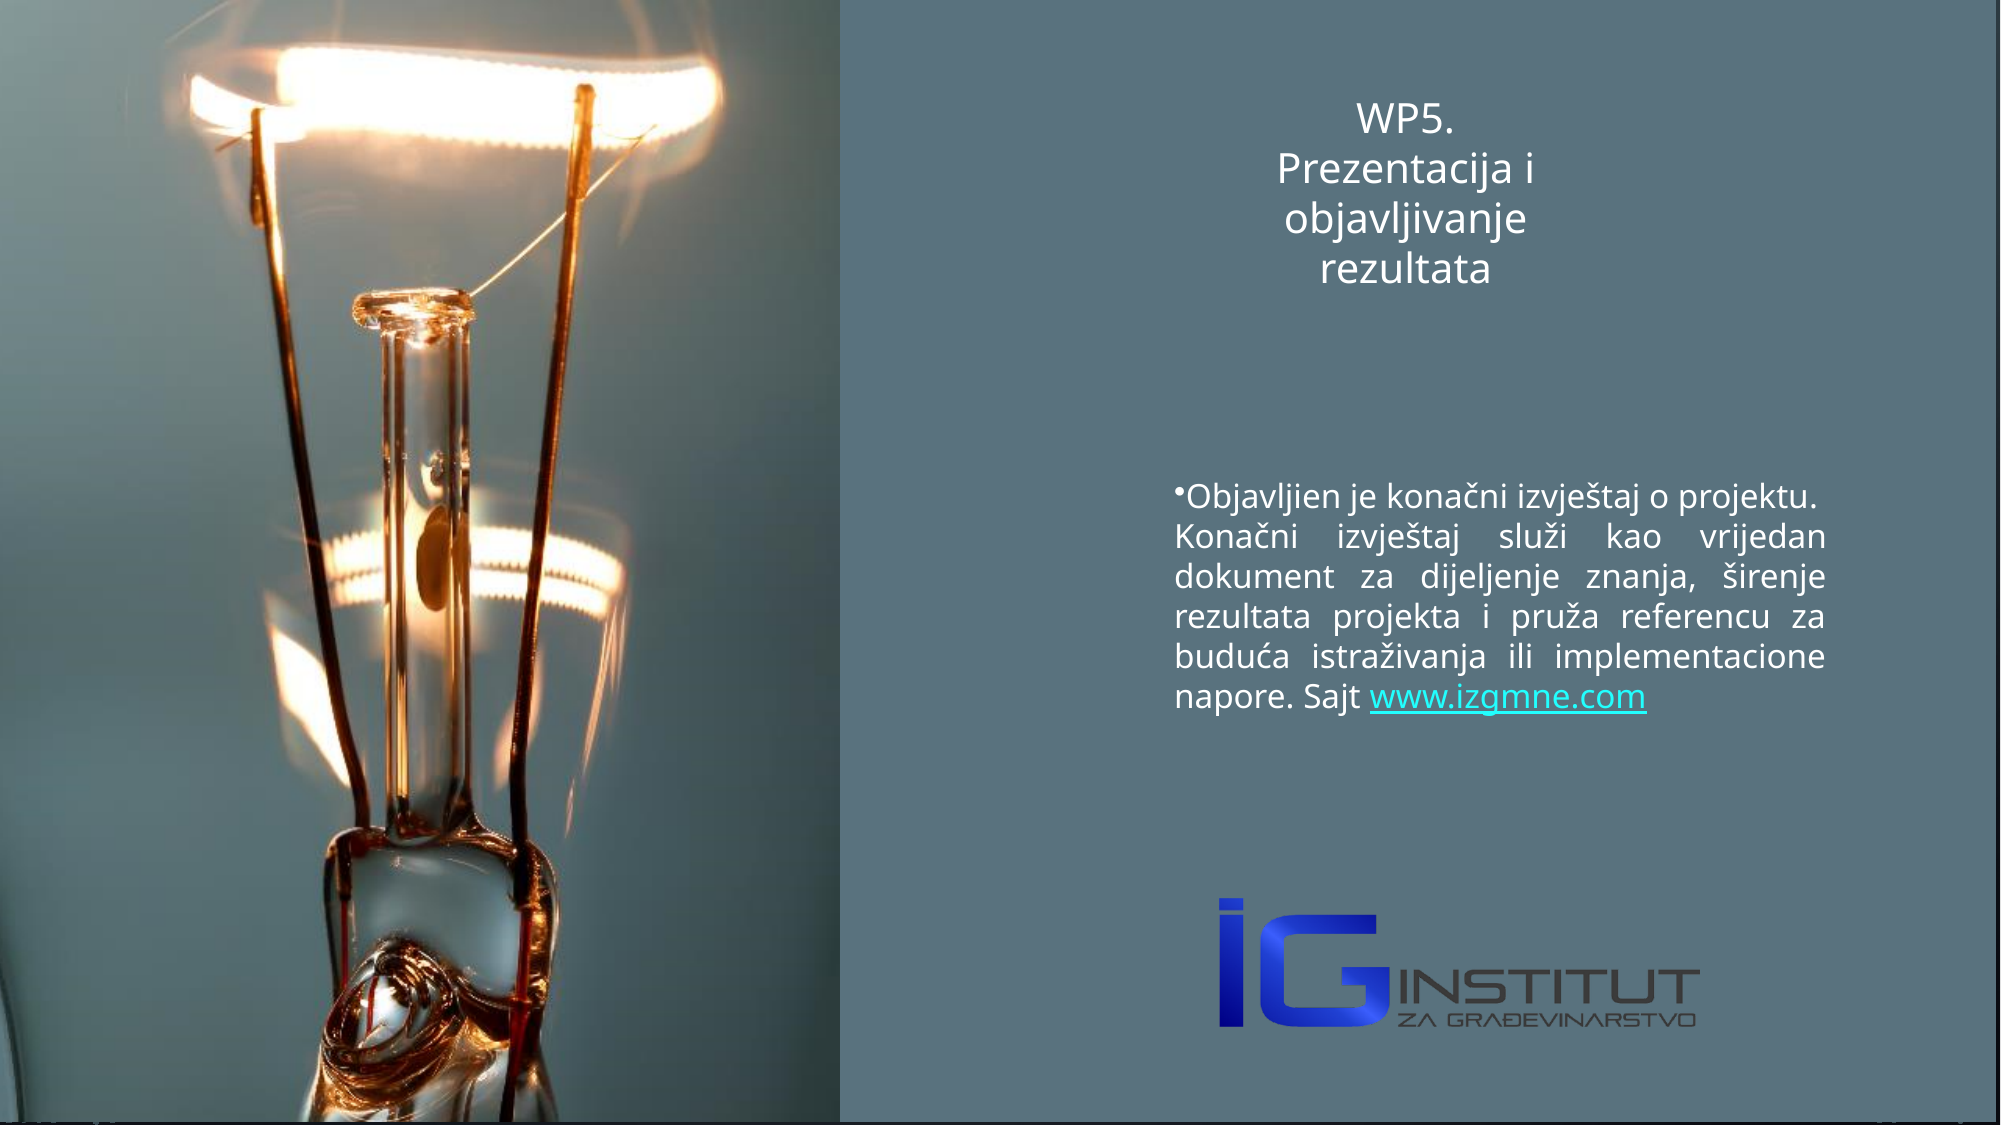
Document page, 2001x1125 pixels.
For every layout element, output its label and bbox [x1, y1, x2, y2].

text_box [789, 77, 1579, 301]
picture [0, 0, 1997, 1123]
